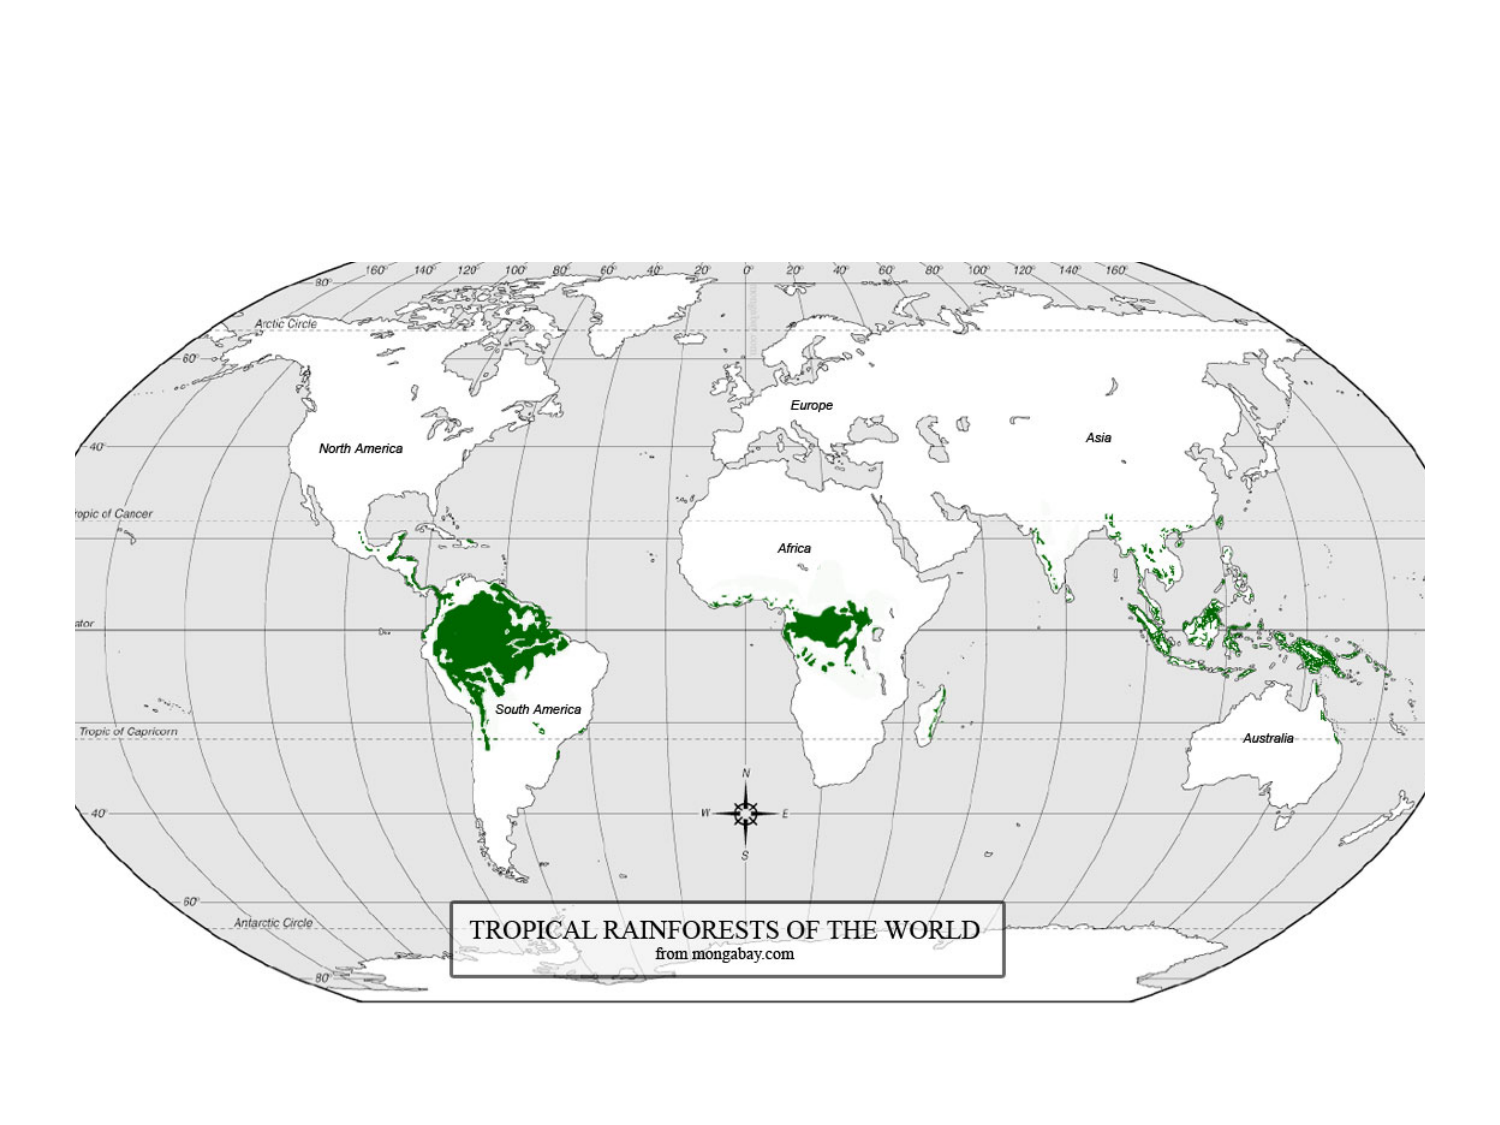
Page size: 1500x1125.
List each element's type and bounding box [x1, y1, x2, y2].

list [74, 262, 1426, 1006]
